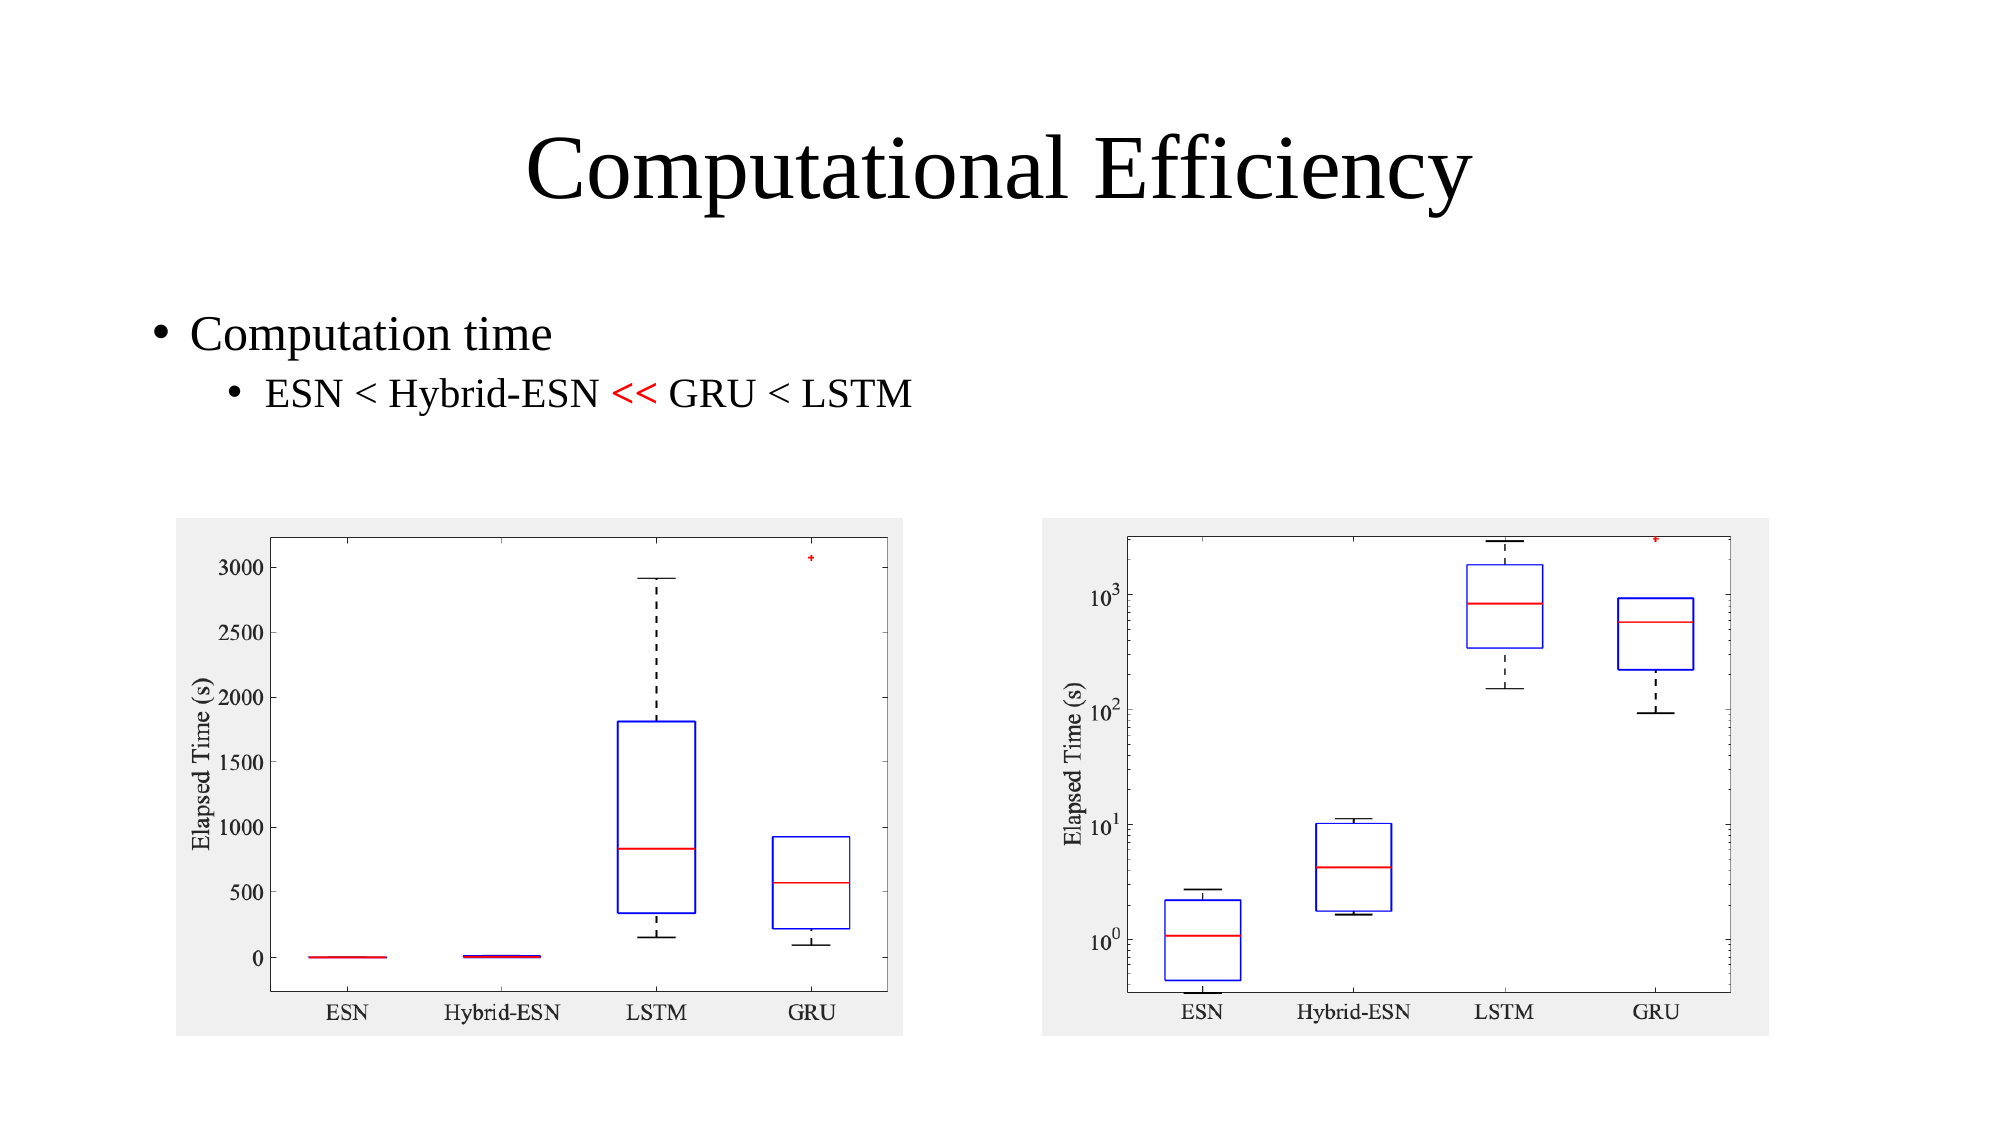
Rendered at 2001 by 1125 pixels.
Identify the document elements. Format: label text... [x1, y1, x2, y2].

picture [176, 518, 903, 1036]
title Computational Efficiency [137, 59, 1863, 278]
picture [1042, 518, 1769, 1036]
list Computation time ESN < Hybrid-ESN << GRU < LSTM [137, 299, 1863, 1014]
